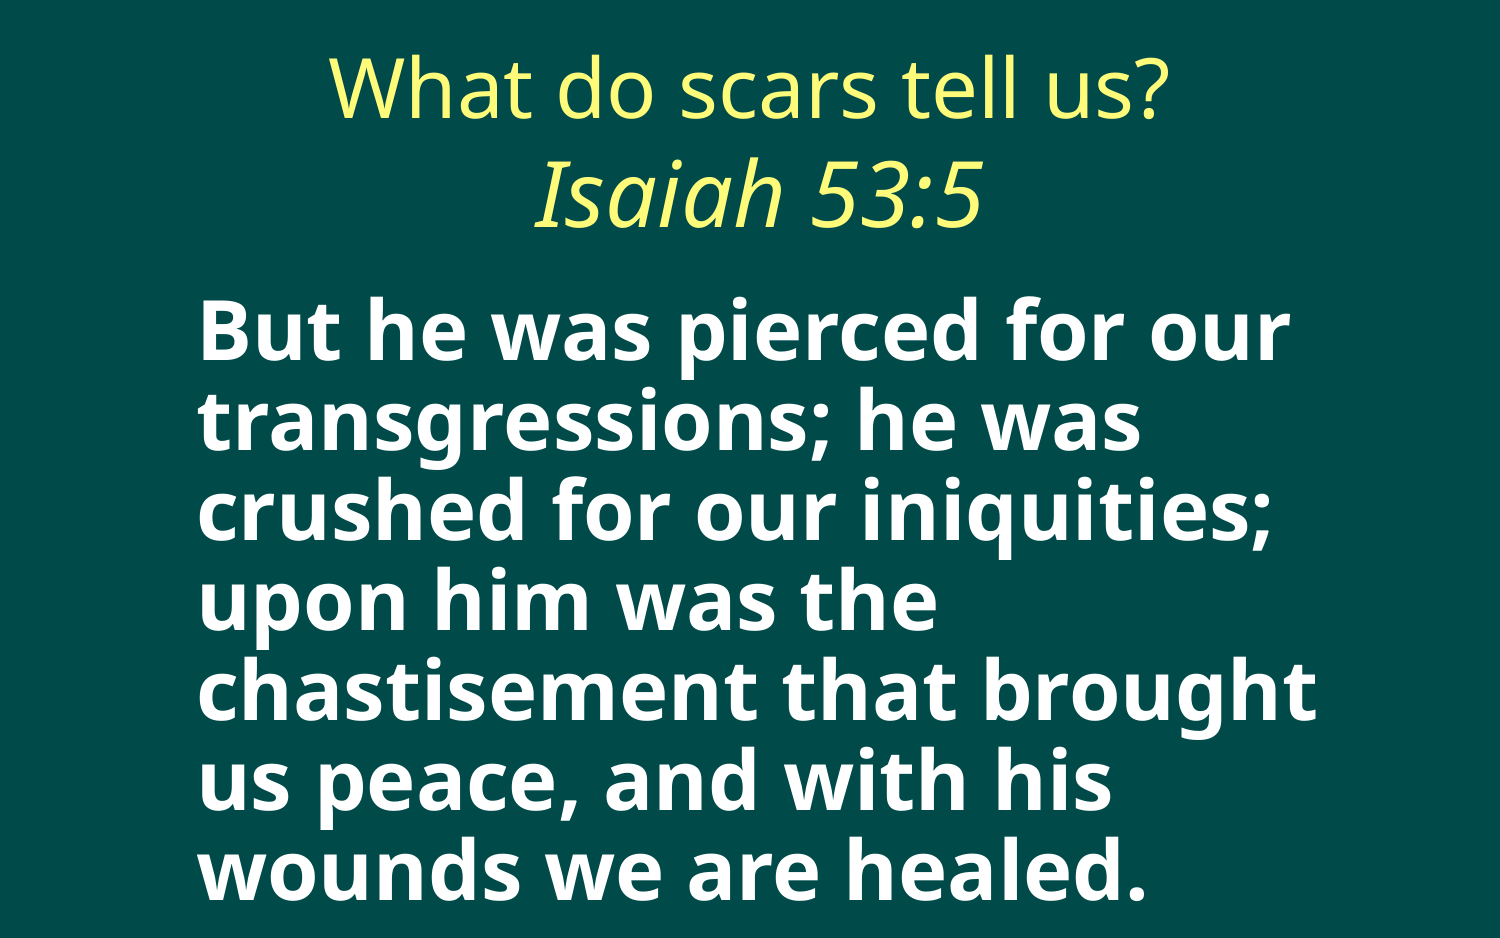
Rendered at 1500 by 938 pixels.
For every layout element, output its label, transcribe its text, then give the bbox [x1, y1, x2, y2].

list But he was pierced for our transgressions; he was crushed for our iniquities; upon him was the chastisement that brought us peace, and with his wounds we are healed. [125, 281, 1413, 938]
title What do scars tell us? Isaiah 53:5 [112, 62, 1388, 219]
